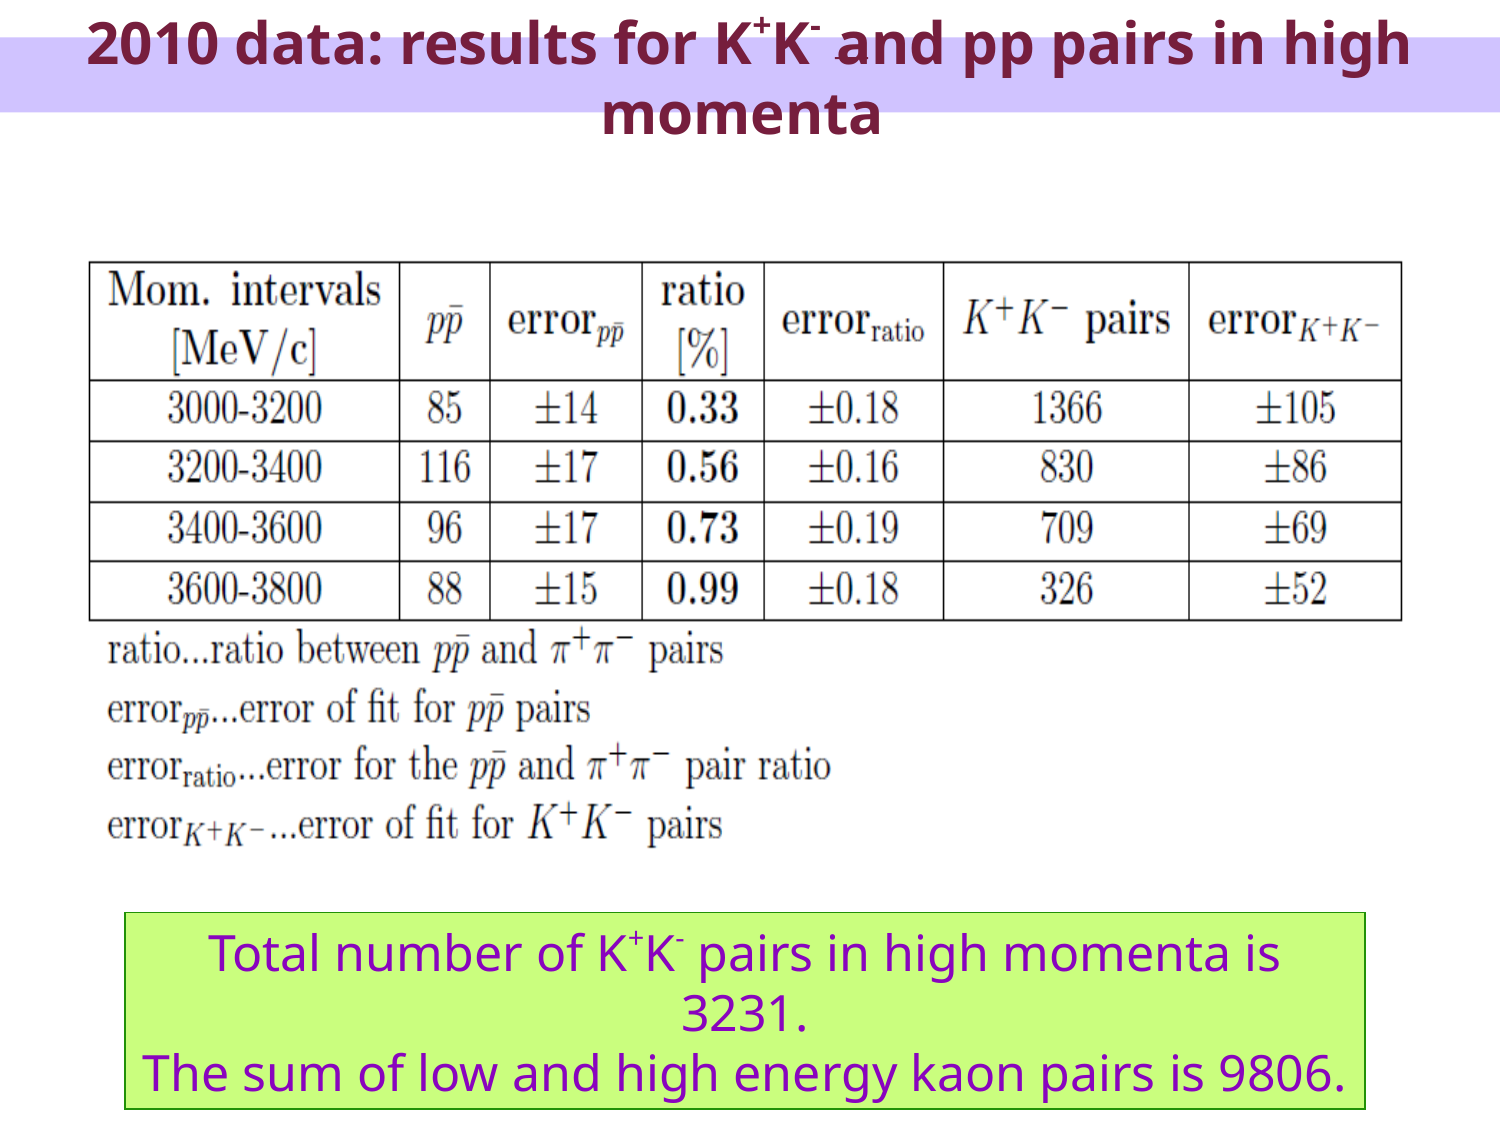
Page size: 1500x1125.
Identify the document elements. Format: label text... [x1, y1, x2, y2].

picture [0, 237, 1500, 873]
text_box Total number of K+K- pairs in high momenta is 3231. The sum of low and high energy kaon pairs is 9806. [125, 912, 1366, 1110]
text_box 2010 data: results for K+K- and pp pairs in high momenta [0, 37, 1500, 113]
